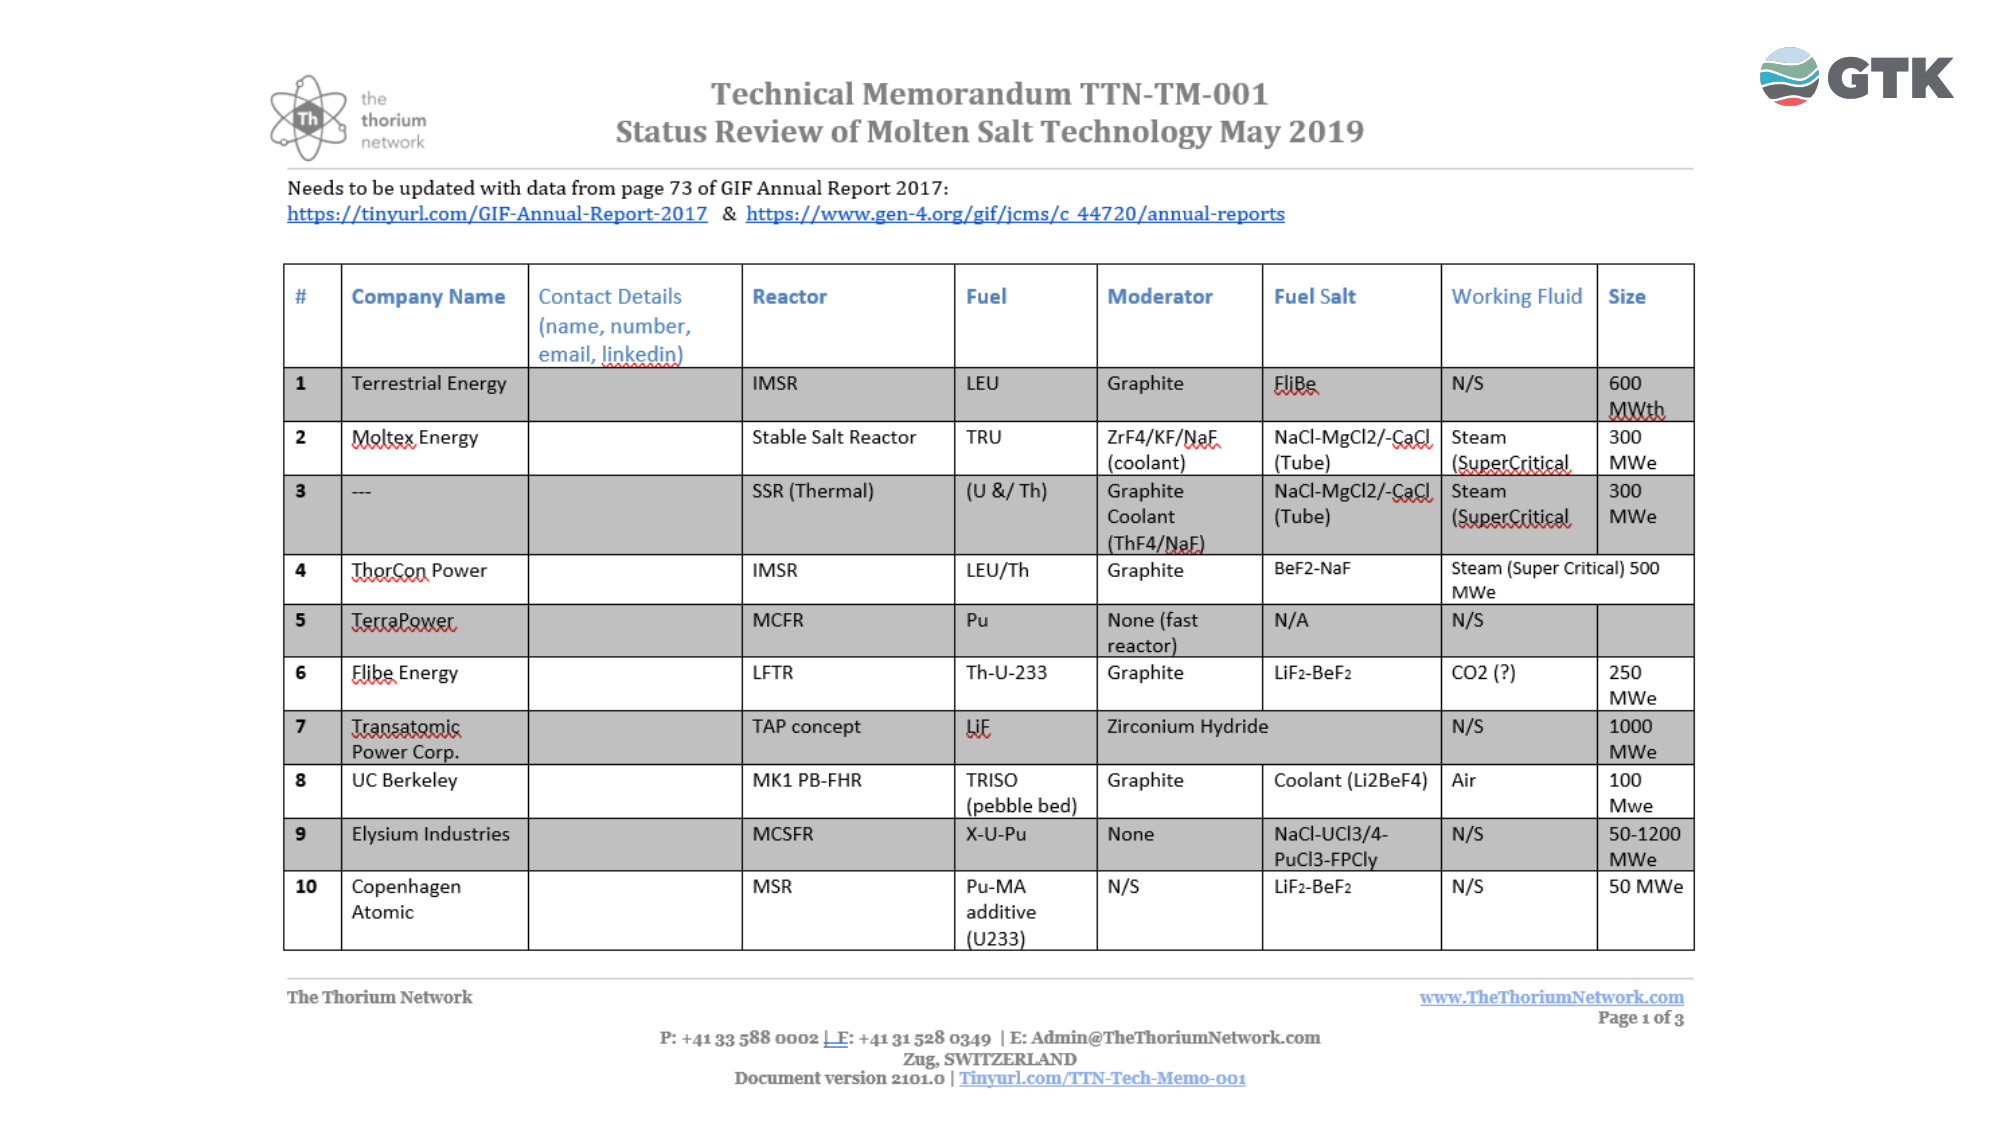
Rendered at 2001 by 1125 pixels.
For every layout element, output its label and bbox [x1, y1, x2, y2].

picture [247, 55, 1722, 1095]
picture [1760, 47, 1954, 106]
